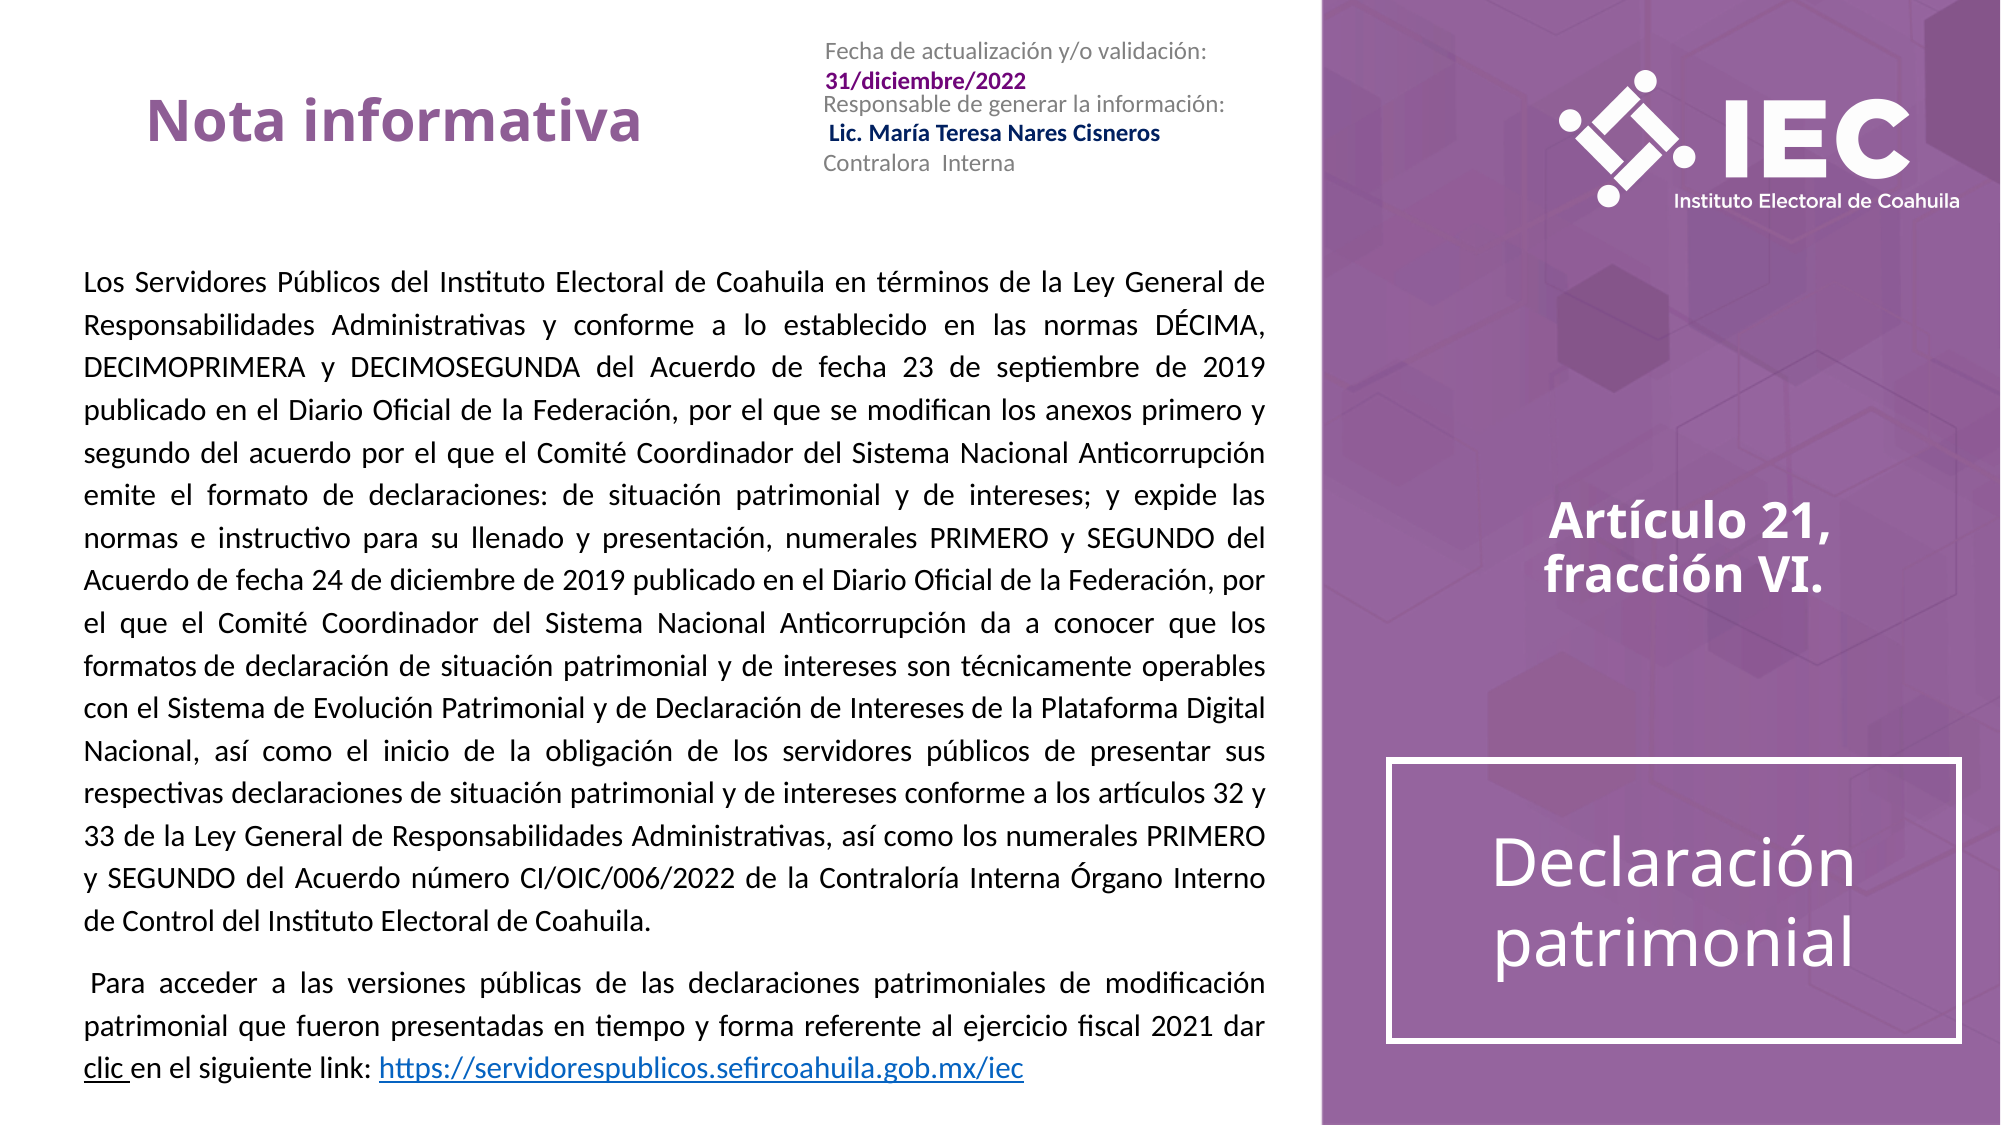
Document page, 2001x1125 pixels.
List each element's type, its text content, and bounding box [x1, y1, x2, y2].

title Artículo 21, fracción VI. [1490, 473, 1891, 611]
text_box [1388, 759, 1960, 1042]
text_box Nota informativa [115, 45, 674, 161]
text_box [808, 27, 1253, 186]
picture [0, 0, 2001, 1125]
subtitle Los Servidores Públicos del Instituto Electoral de Coahuila en términos de la Ley General de Responsabilidades Administrativas y conforme a lo establecido en las normas DÉCIMA, DECIMOPRIMERA y DECIMOSEGUNDA del Acuerdo de fecha 23 de septiembre de 2019 publicado en el Diario Oficial de la Federación, por el que se modifican los anexos primero y segundo del acuerdo por el que el Comité Coordinador del Sistema Nacional Anticorrupción emite el formato de declaraciones: de situación patrimonial y de intereses; y expide las normas e instructivo para su llenado y presentación, numerales PRIMERO y SEGUNDO del Acuerdo de fecha 24 de diciembre de 2019 publicado en el Diario Oficial de la Federación, por el que el Comité Coordinador del Sistema Nacional Anticorrupción da a conocer que los formatos de declaración de situación patrimonial y de intereses son técnicamente operables con el Sistema de Evolución Patrimonial y de Declaración de Intereses de la Plataforma Digital Nacional, así como el inicio de la obligación de los servidores públicos de presentar sus respectivas declaraciones de situación patrimonial y de intereses conforme a los artículos 32 y 33 de la Ley General de Responsabilidades Administrativas, así como los numerales PRIMERO y SEGUNDO del Acuerdo número CI/OIC/006/2022 de la Contraloría Interna Órgano Interno de Control del Instituto Electoral de Coahuila. Para acceder a las versiones públicas de las declaraciones patrimoniales de modificación patrimonial que fueron presentadas en tiempo y forma referente al ejercicio fiscal 2021 dar clic en el siguiente link: https://servidorespublicos.sefircoahuila.gob.mx/iec [23, 243, 1281, 1098]
